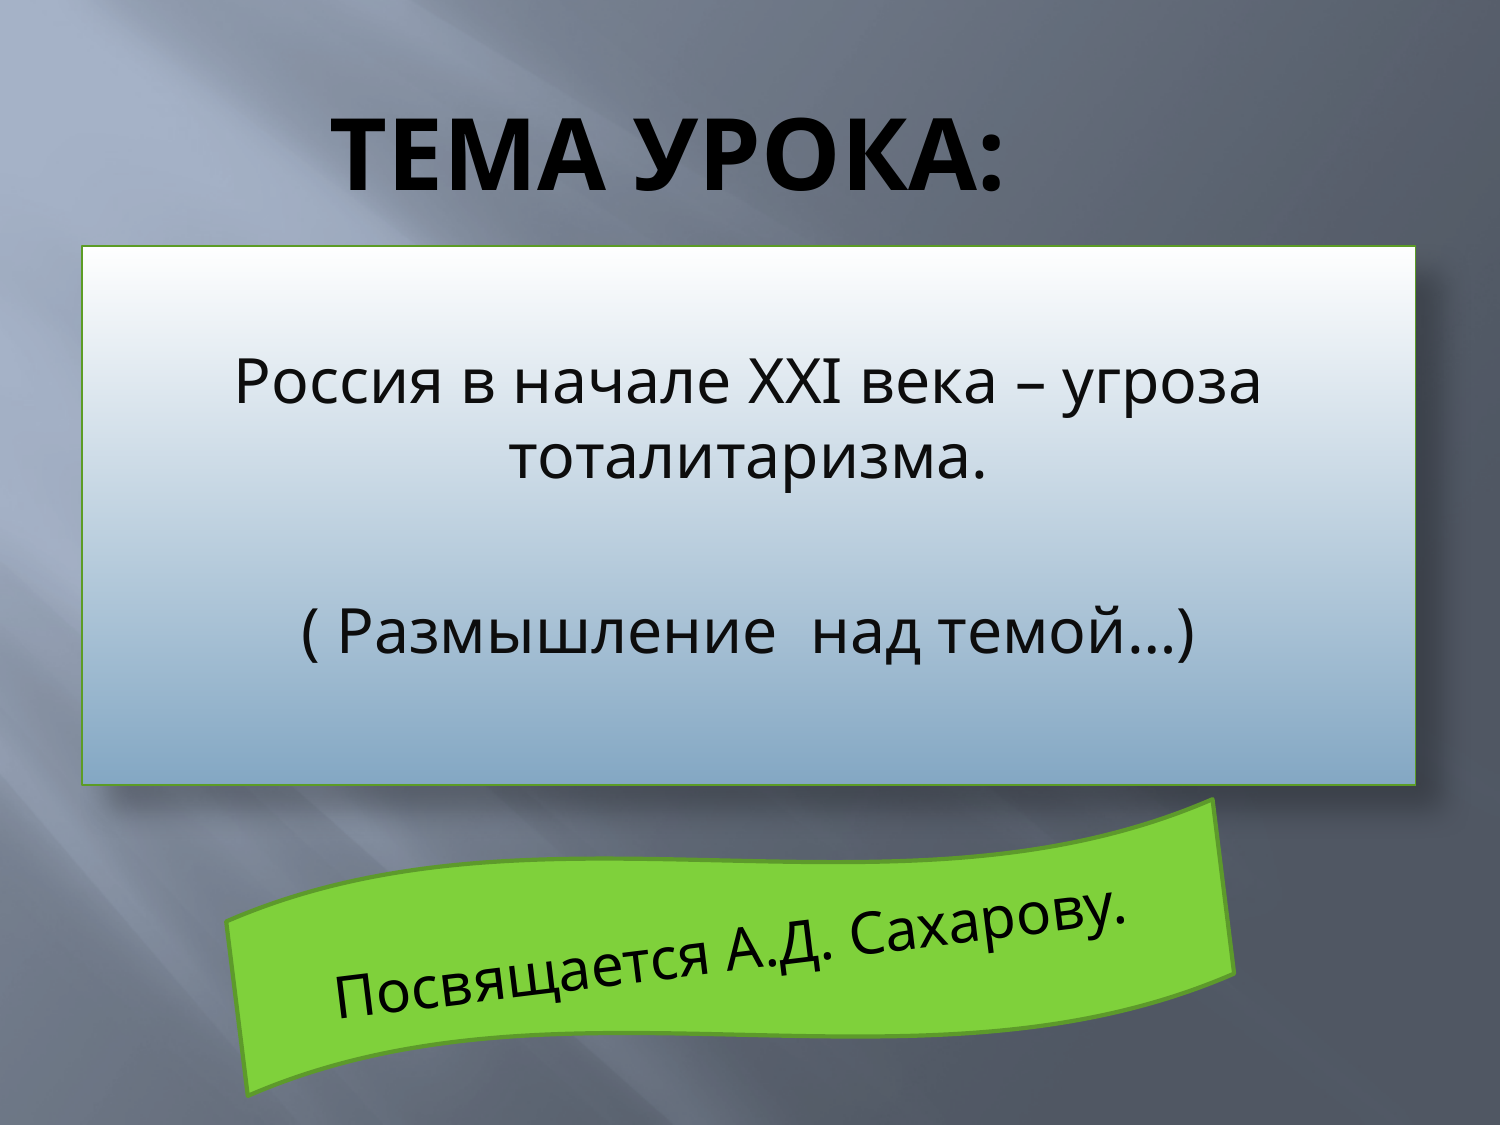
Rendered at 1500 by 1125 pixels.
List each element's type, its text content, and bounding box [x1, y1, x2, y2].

text_box Посвящается А.Д. Сахарову. [224, 797, 1237, 1098]
subtitle Россия в начале XXI века – угроза тоталитаризма. ( Размышление над темой…) [81, 245, 1416, 786]
title Тема Урока: [0, 0, 1336, 211]
